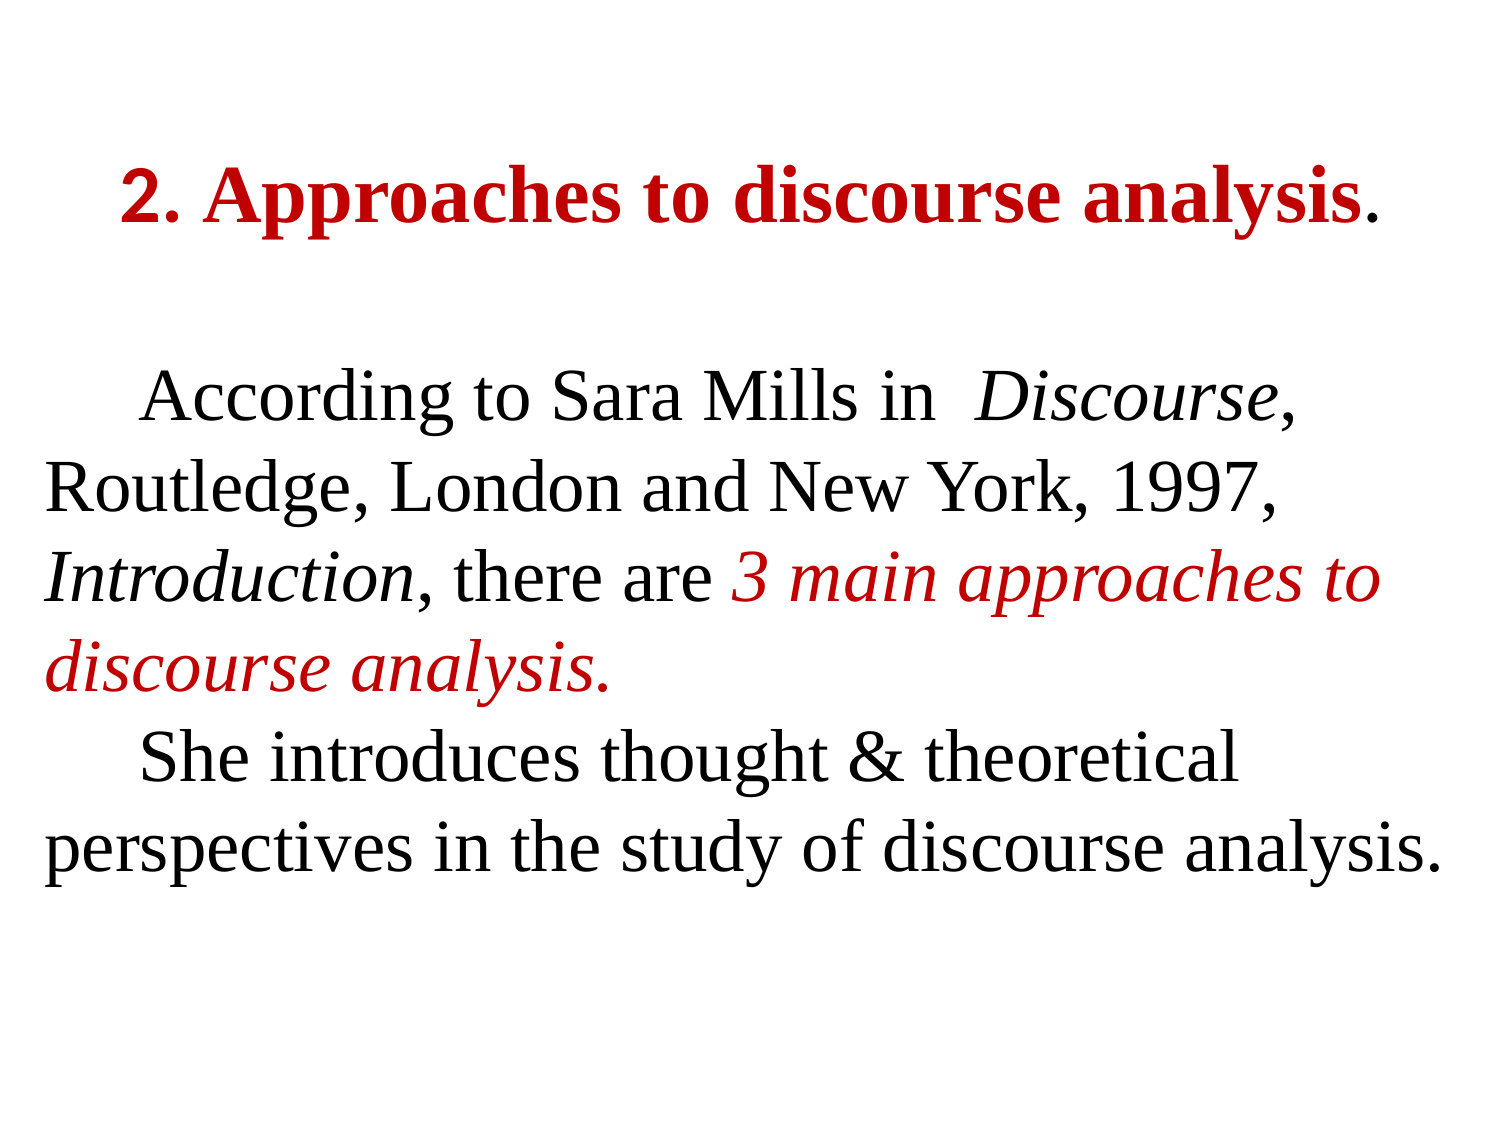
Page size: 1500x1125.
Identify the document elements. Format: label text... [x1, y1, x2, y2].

title 2. Approaches to discourse analysis. According to Sara Mills in Discourse, Routledge, London and New York, 1997, Introduction, there are 3 main approaches to discourse analysis. She introduces thought & theoretical perspectives in the study of discourse analysis. [29, 30, 1483, 1094]
